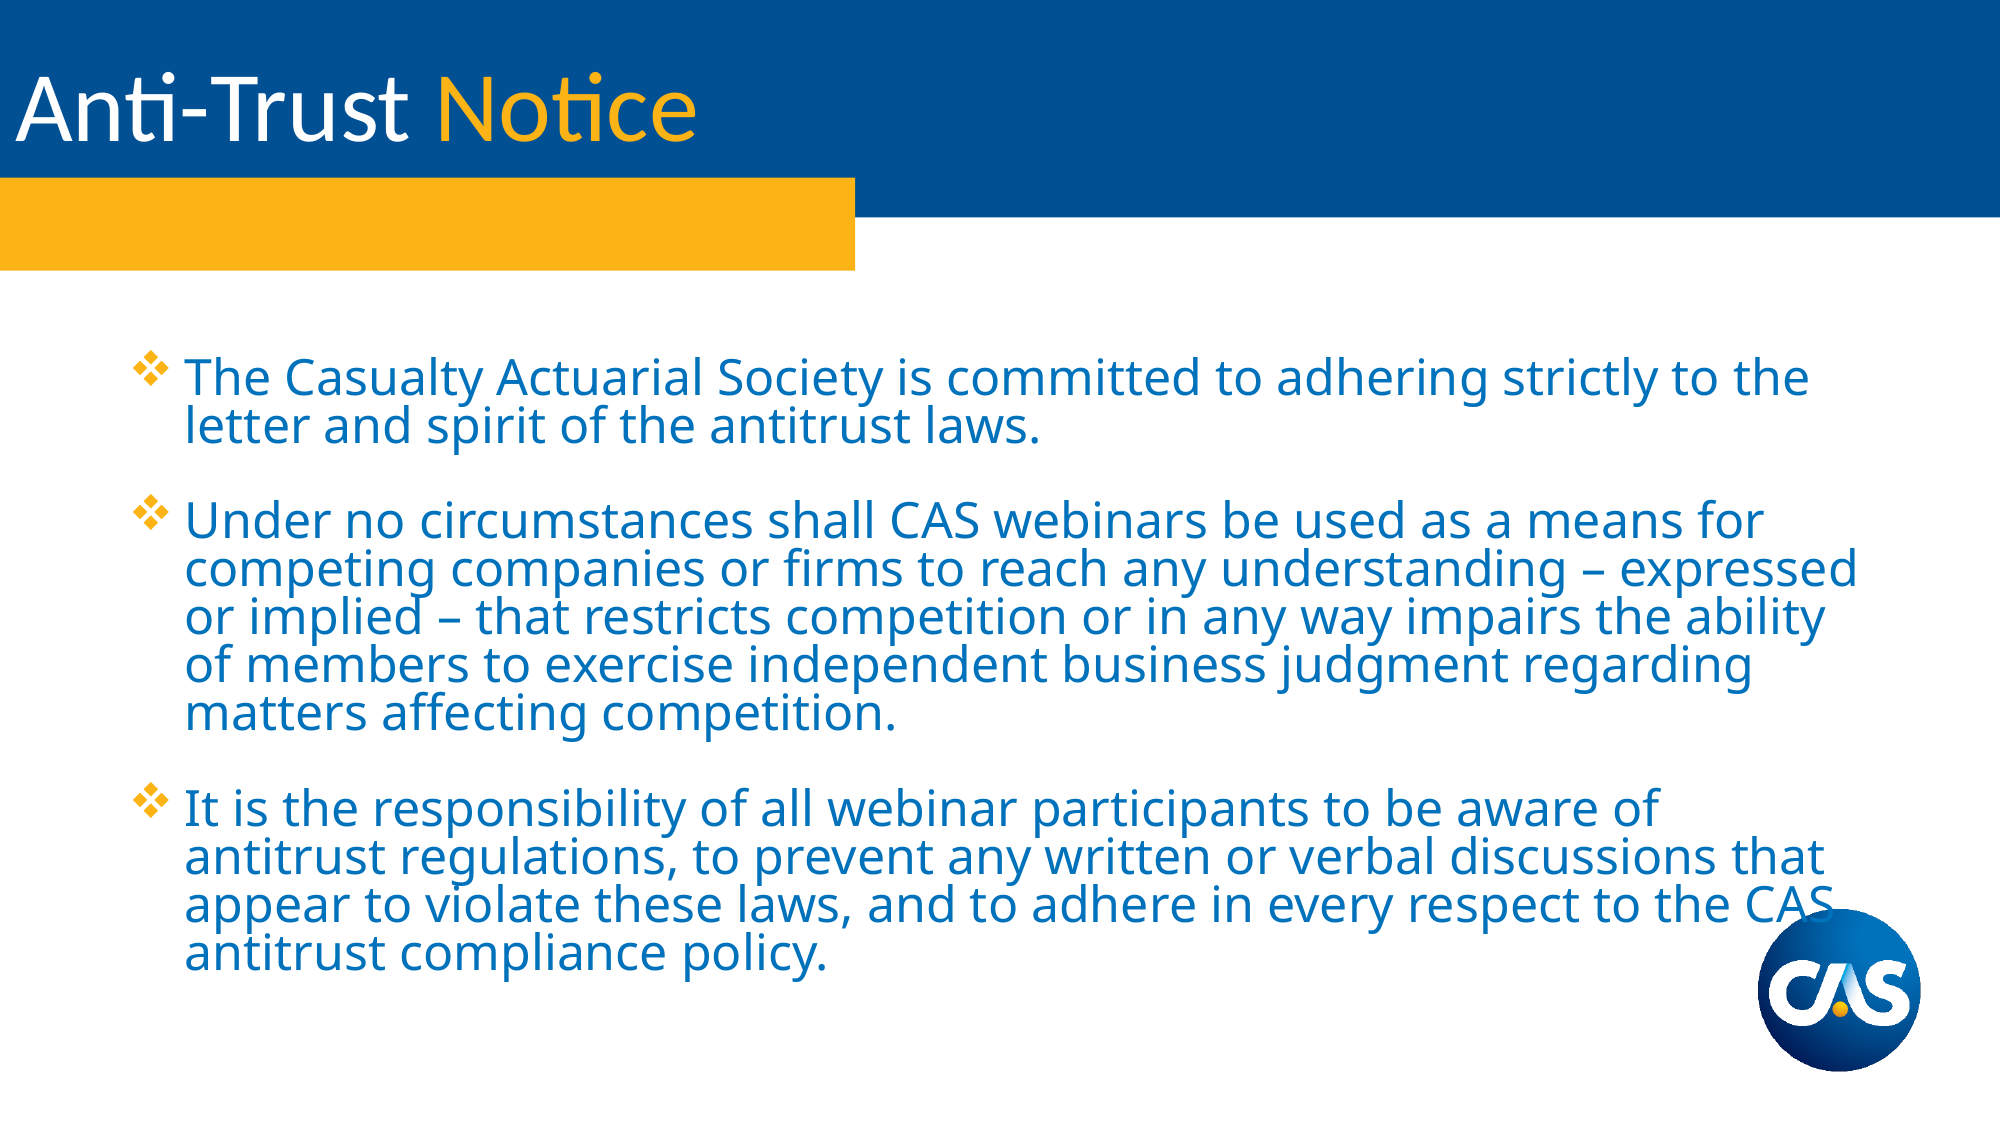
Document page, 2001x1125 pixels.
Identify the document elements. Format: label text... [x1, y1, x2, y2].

title Anti-Trust Notice [0, 0, 1725, 218]
picture [1753, 904, 1925, 1076]
text_box The Casualty Actuarial Society is committed to adhering strictly to the letter and spirit of the antitrust laws. Under no circumstances shall CAS webinars be used as a means for competing companies or firms to reach any understanding – expressed or implied – that restricts competition or in any way impairs the ability of members to exercise independent business judgment regarding matters affecting competition. It is the responsibility of all webinar participants to be aware of antitrust regulations, to prevent any written or verbal discussions that appear to violate these laws, and to adhere in every respect to the CAS antitrust compliance policy. [113, 349, 1887, 988]
text_box [0, 177, 856, 272]
text_box [1725, 0, 2000, 218]
